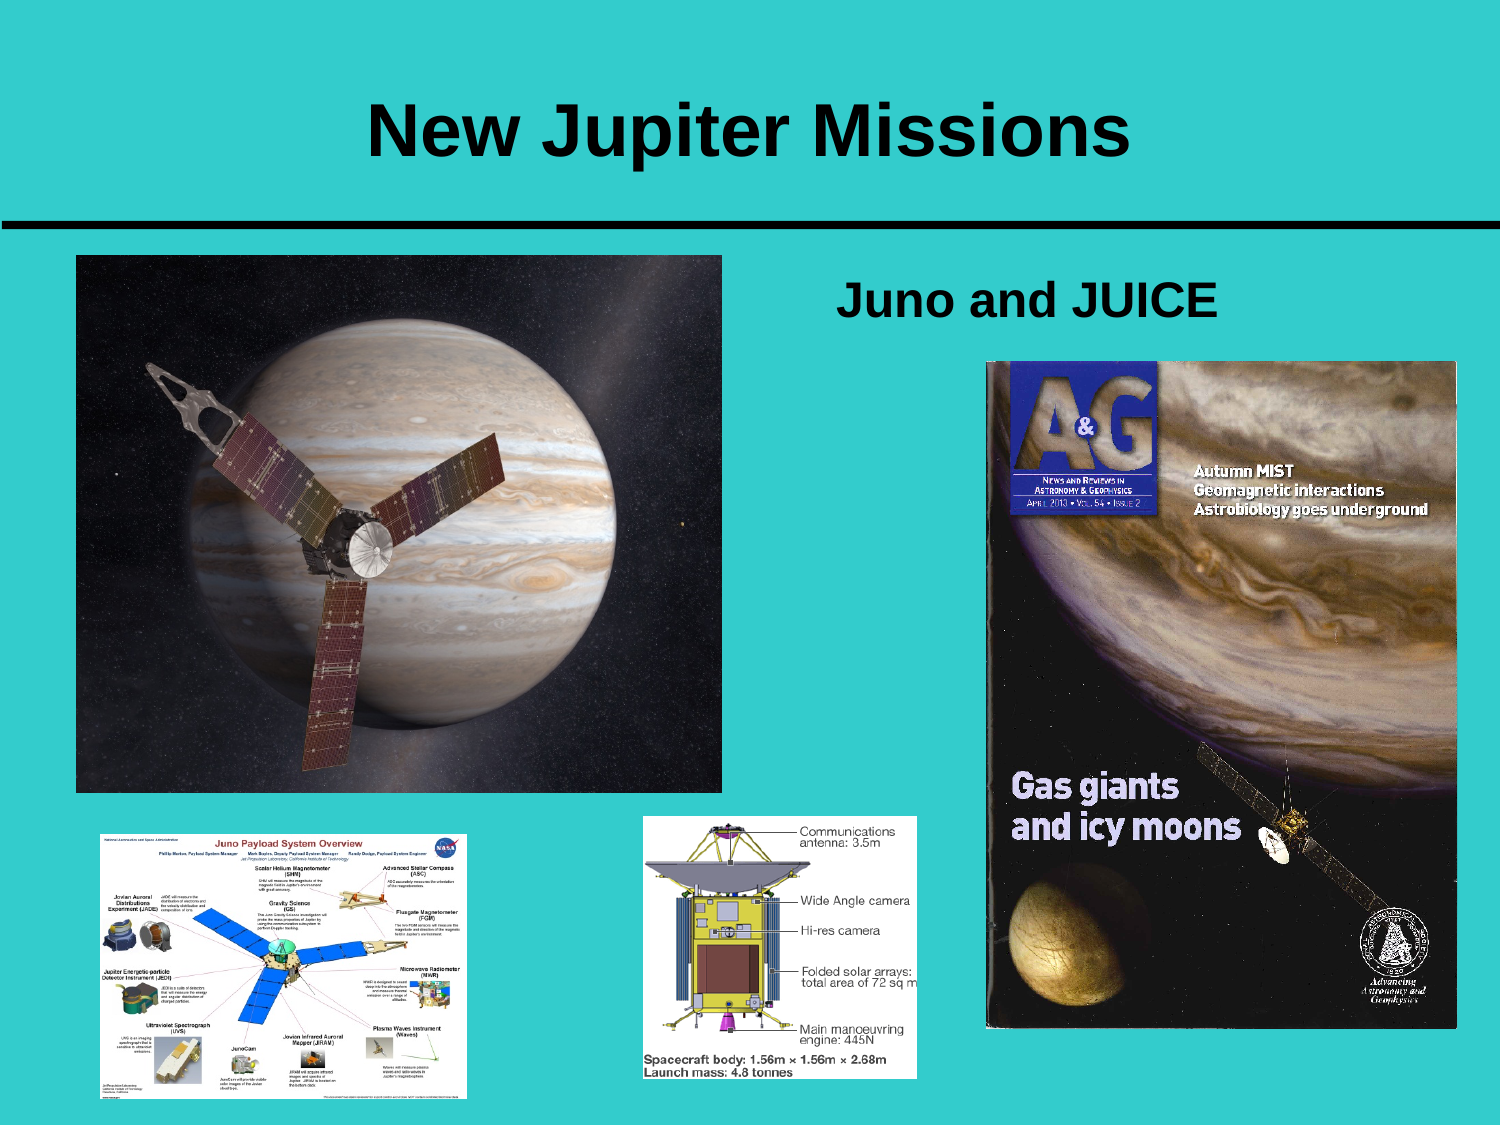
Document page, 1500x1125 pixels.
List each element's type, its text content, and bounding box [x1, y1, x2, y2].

title New Jupiter Missions [91, 52, 1409, 201]
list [76, 255, 722, 794]
picture [643, 815, 917, 1079]
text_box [985, 361, 1458, 1029]
picture [100, 833, 467, 1099]
text_box Juno and JUICE [809, 260, 1247, 336]
